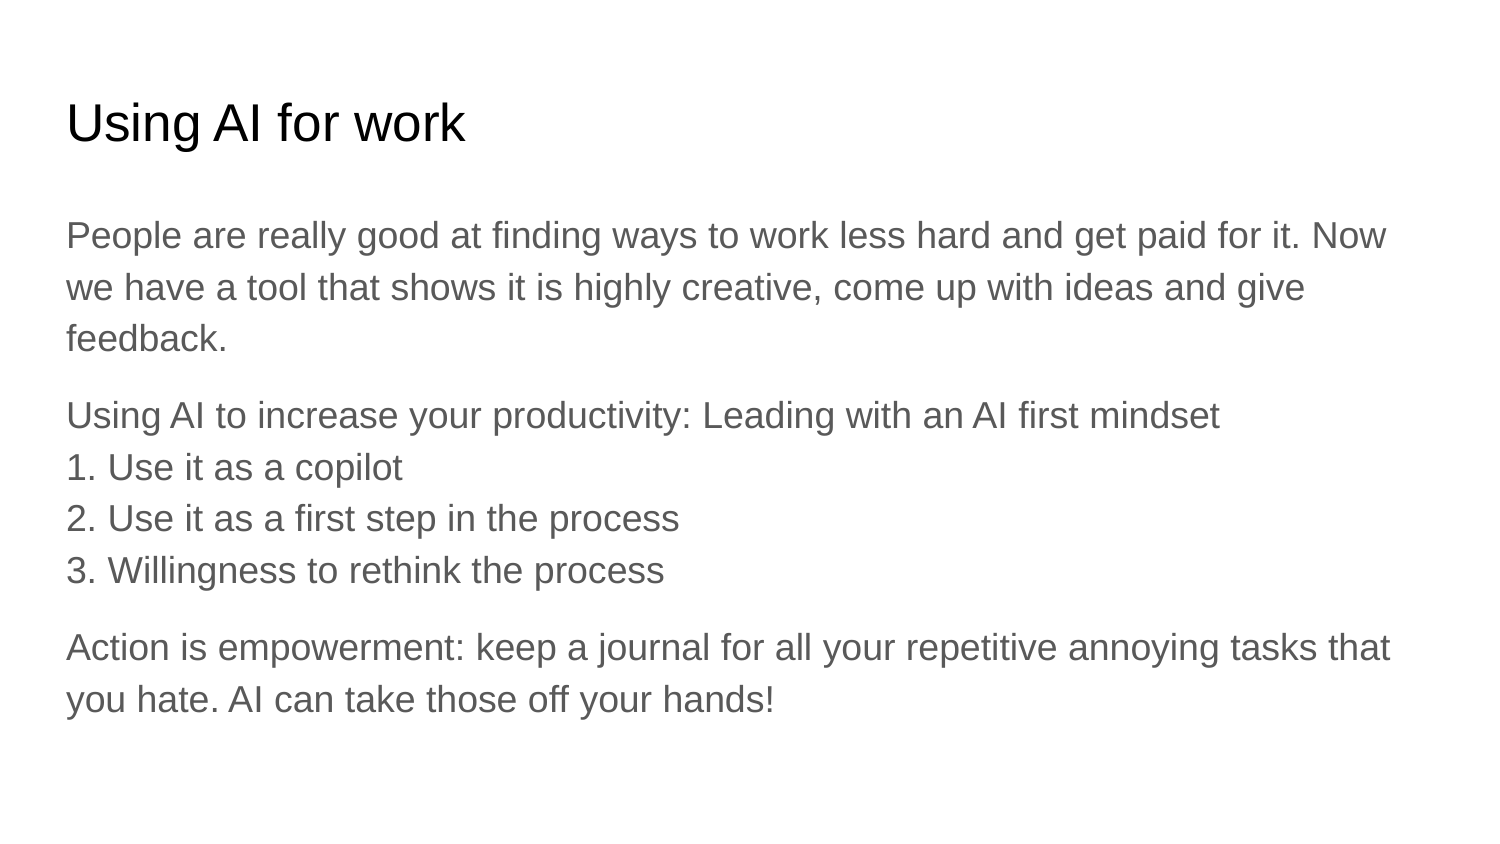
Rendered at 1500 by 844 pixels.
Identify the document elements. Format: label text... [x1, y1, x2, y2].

list People are really good at finding ways to work less hard and get paid for it. Now we have a tool that shows it is highly creative, come up with ideas and give feedback. Using AI to increase your productivity: Leading with an AI first mindset 1. Use it as a copilot 2. Use it as a first step in the process 3. Willingness to rethink the process Action is empowerment: keep a journal for all your repetitive annoying tasks that you hate. AI can take those off your hands! [51, 189, 1449, 750]
title Using AI for work [51, 72, 1449, 167]
